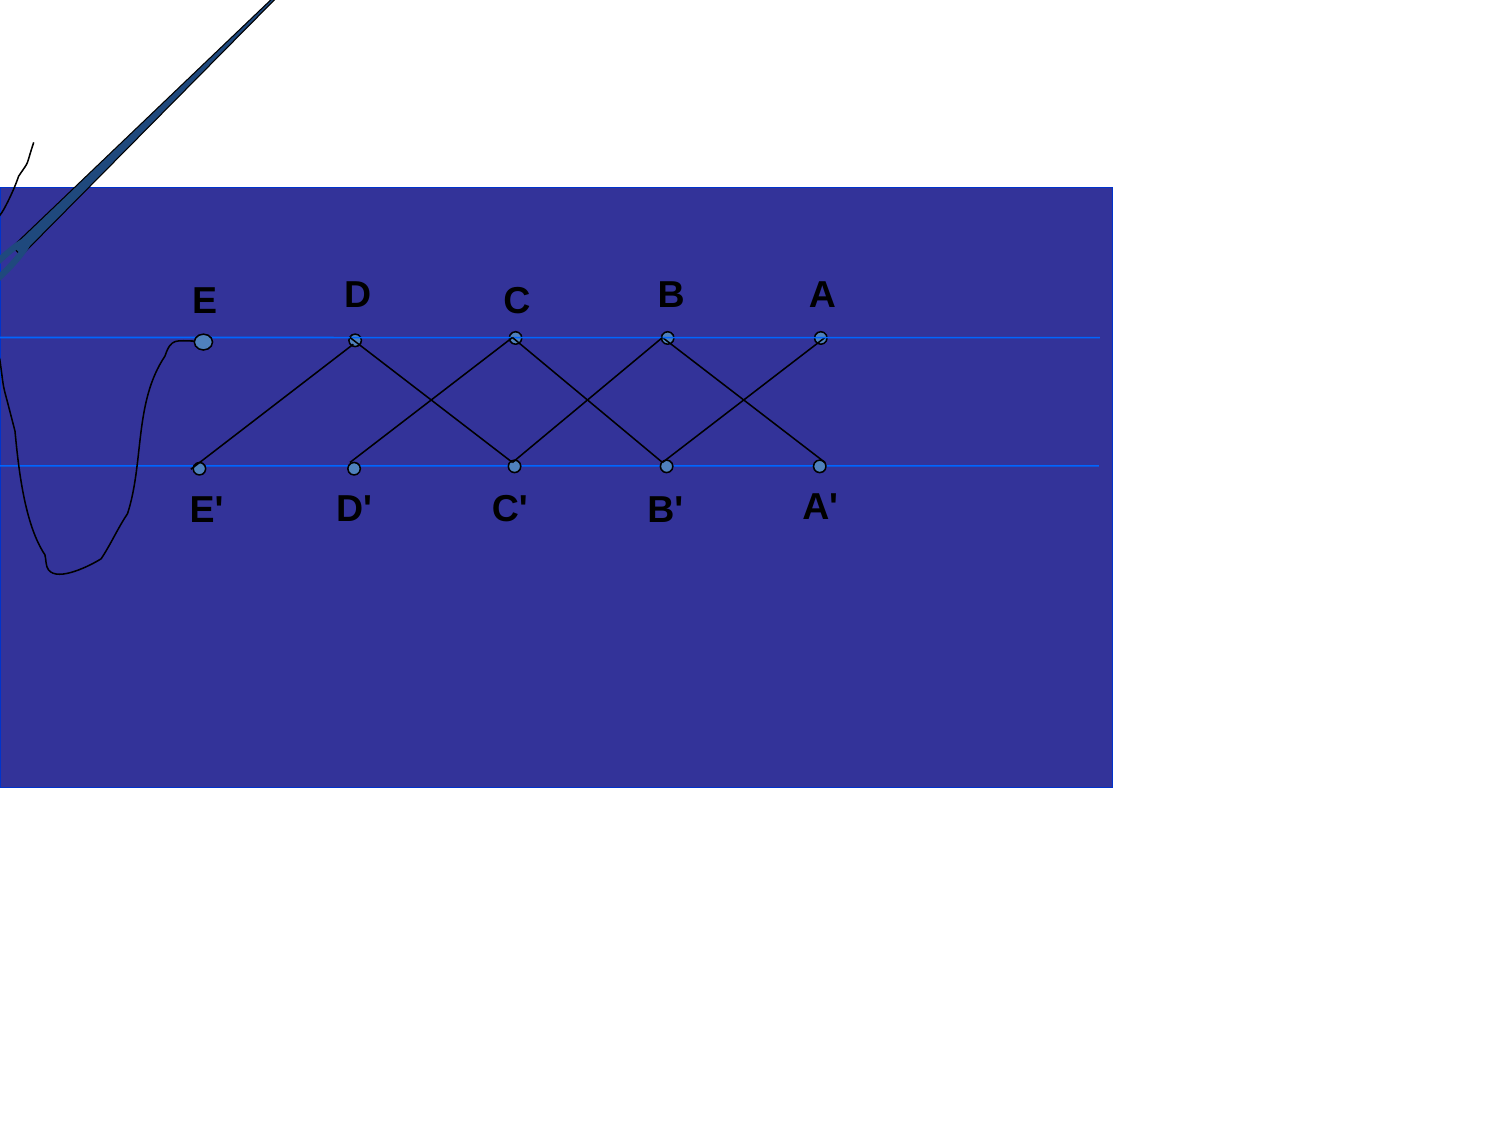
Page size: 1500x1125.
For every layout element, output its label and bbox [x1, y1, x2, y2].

text_box [0, 87, 1113, 788]
